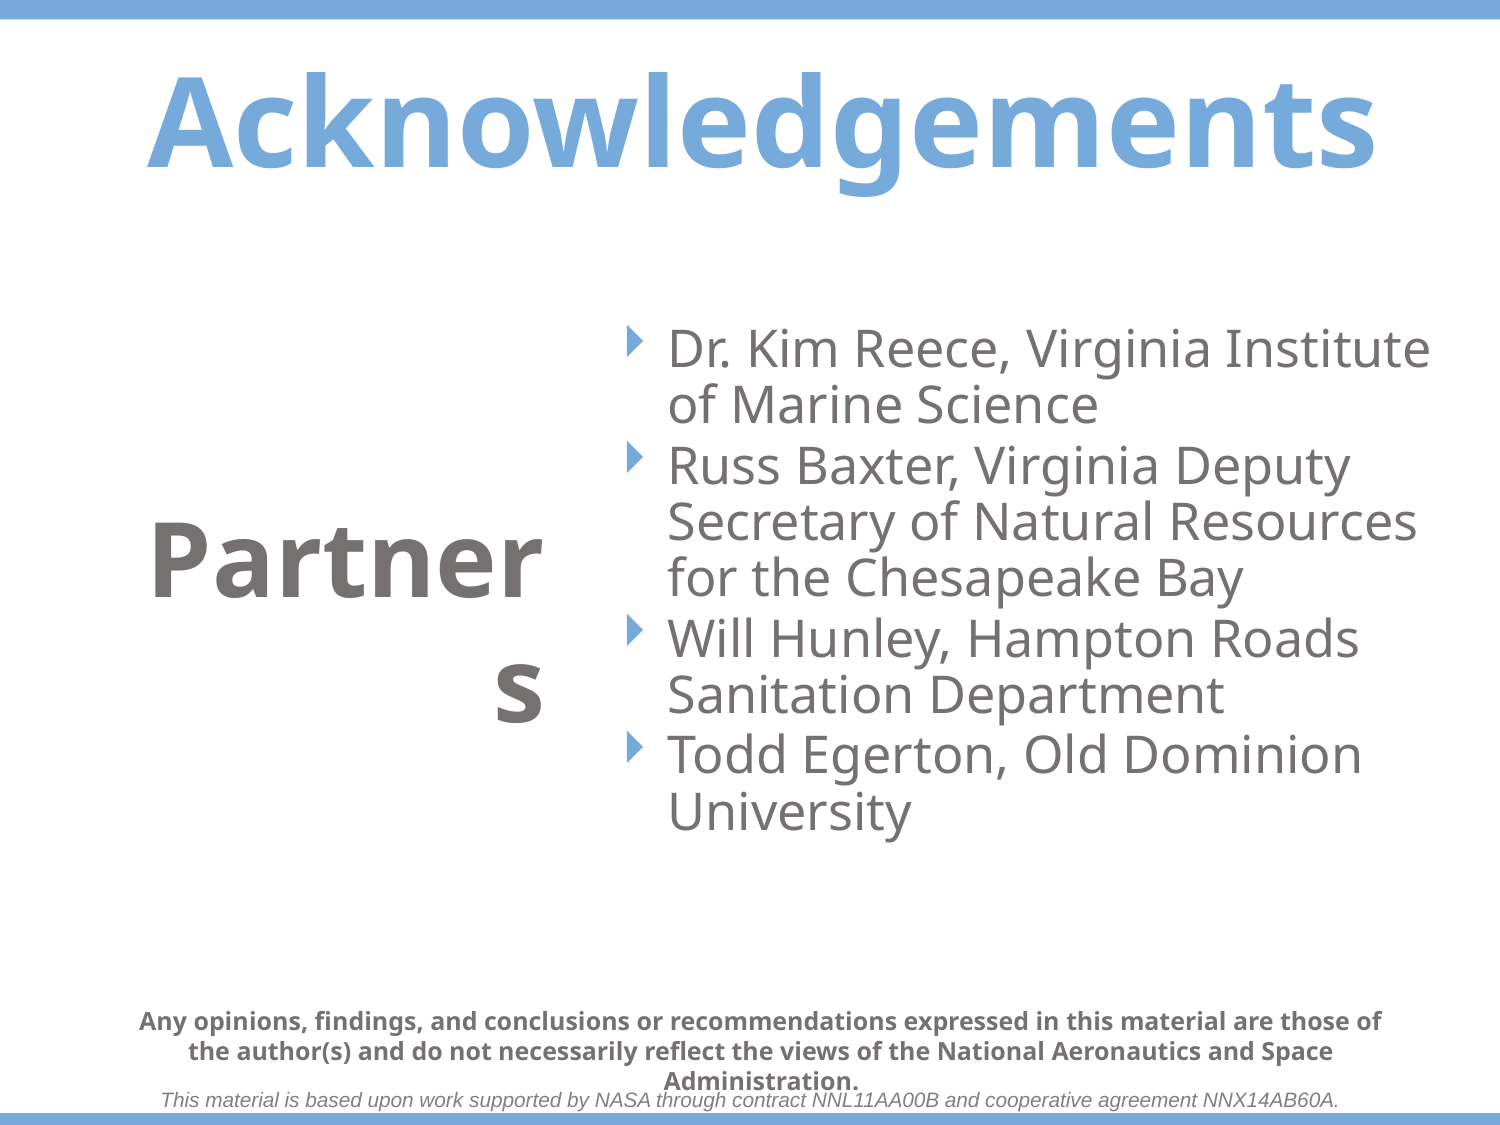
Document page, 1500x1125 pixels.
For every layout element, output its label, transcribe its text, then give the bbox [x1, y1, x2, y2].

text_box Partners [103, 485, 560, 751]
text_box Acknowledgements [132, 35, 1395, 200]
list Dr. Kim Reece, Virginia Institute of Marine Science Russ Baxter, Virginia Deputy Secretary of Natural Resources for the Chesapeake Bay Will Hunley, Hampton Roads Sanitation Department Todd Egerton, Old Dominion University [596, 315, 1466, 994]
